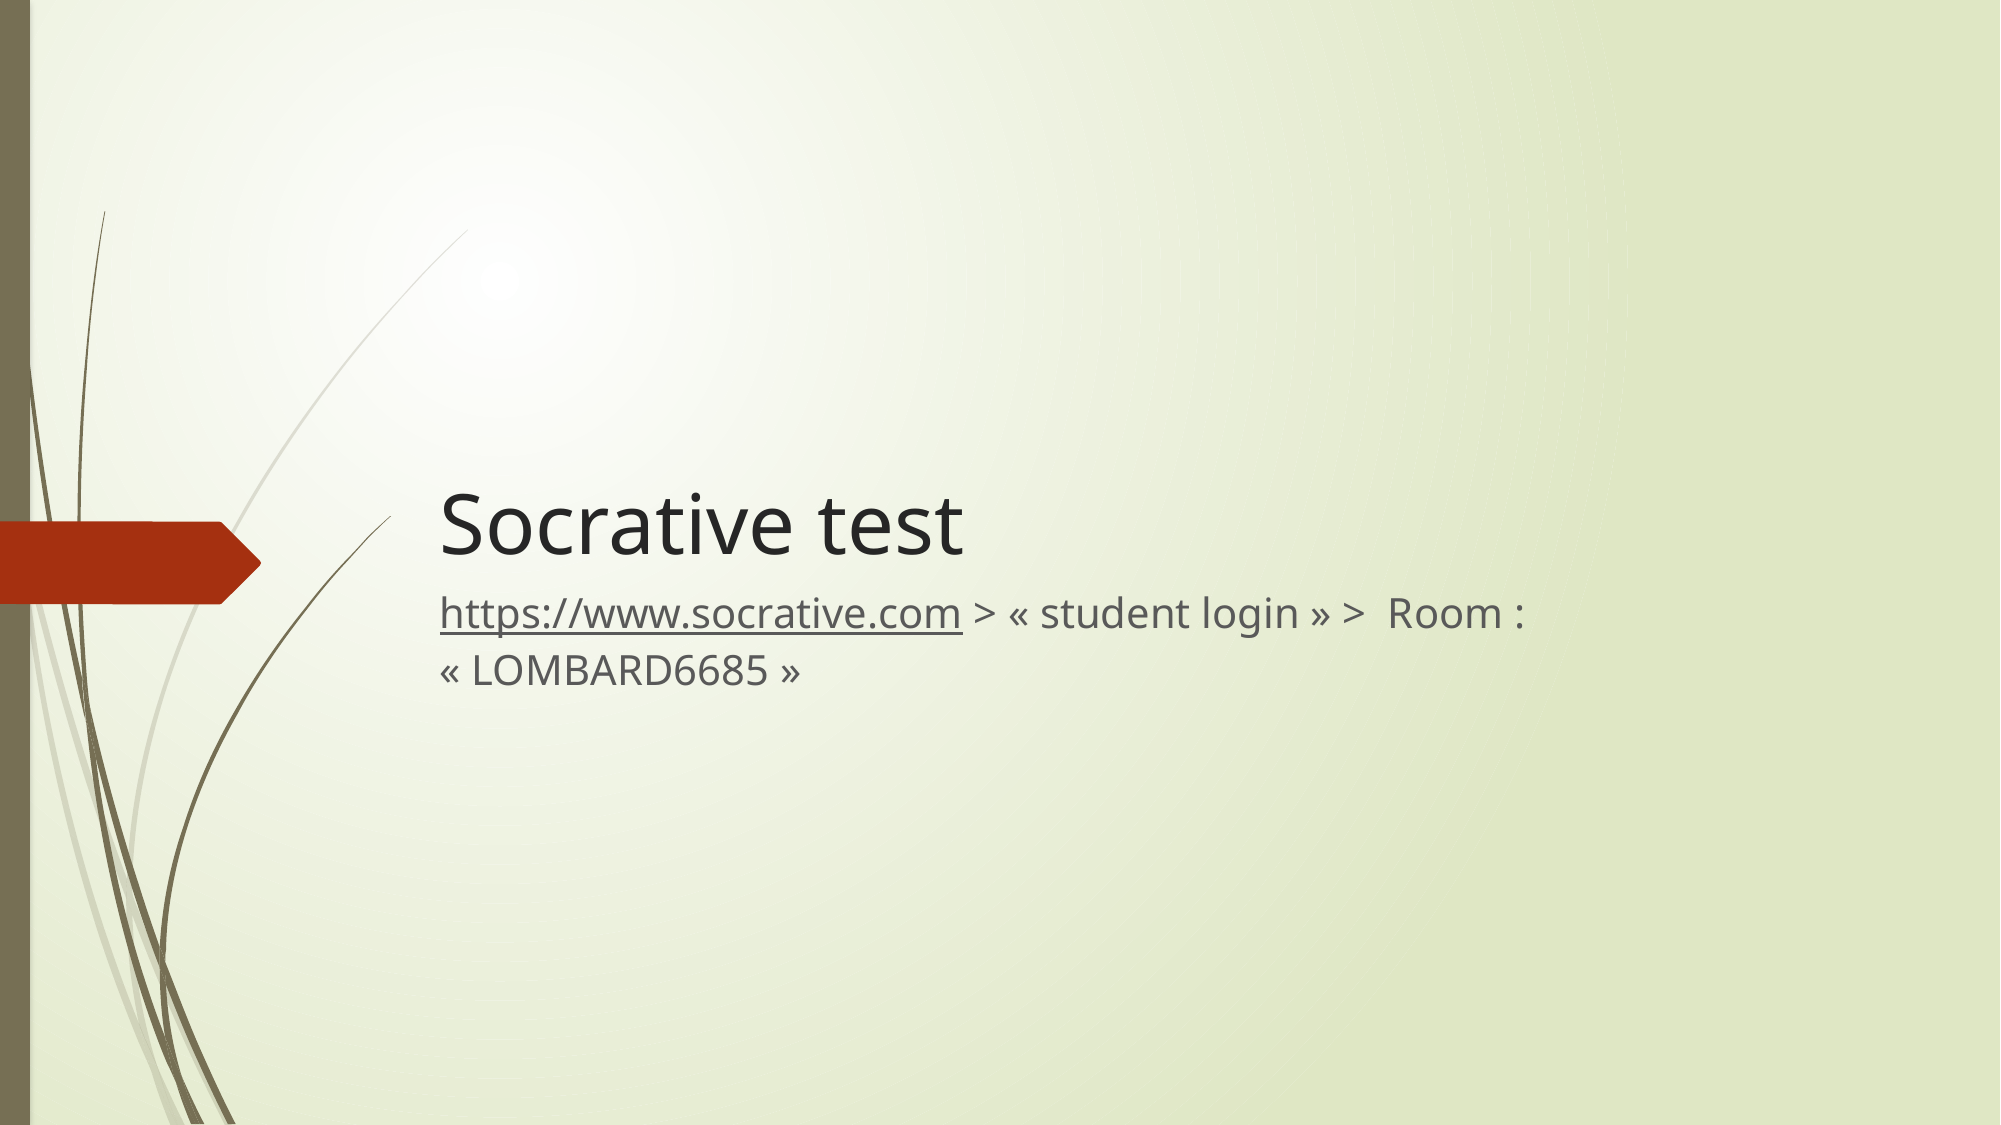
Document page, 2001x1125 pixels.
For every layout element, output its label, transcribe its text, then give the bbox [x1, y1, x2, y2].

list https://www.socrative.com > « student login » > Room : « LOMBARD6685 » [424, 579, 1888, 721]
title Socrative test [424, 337, 1888, 579]
